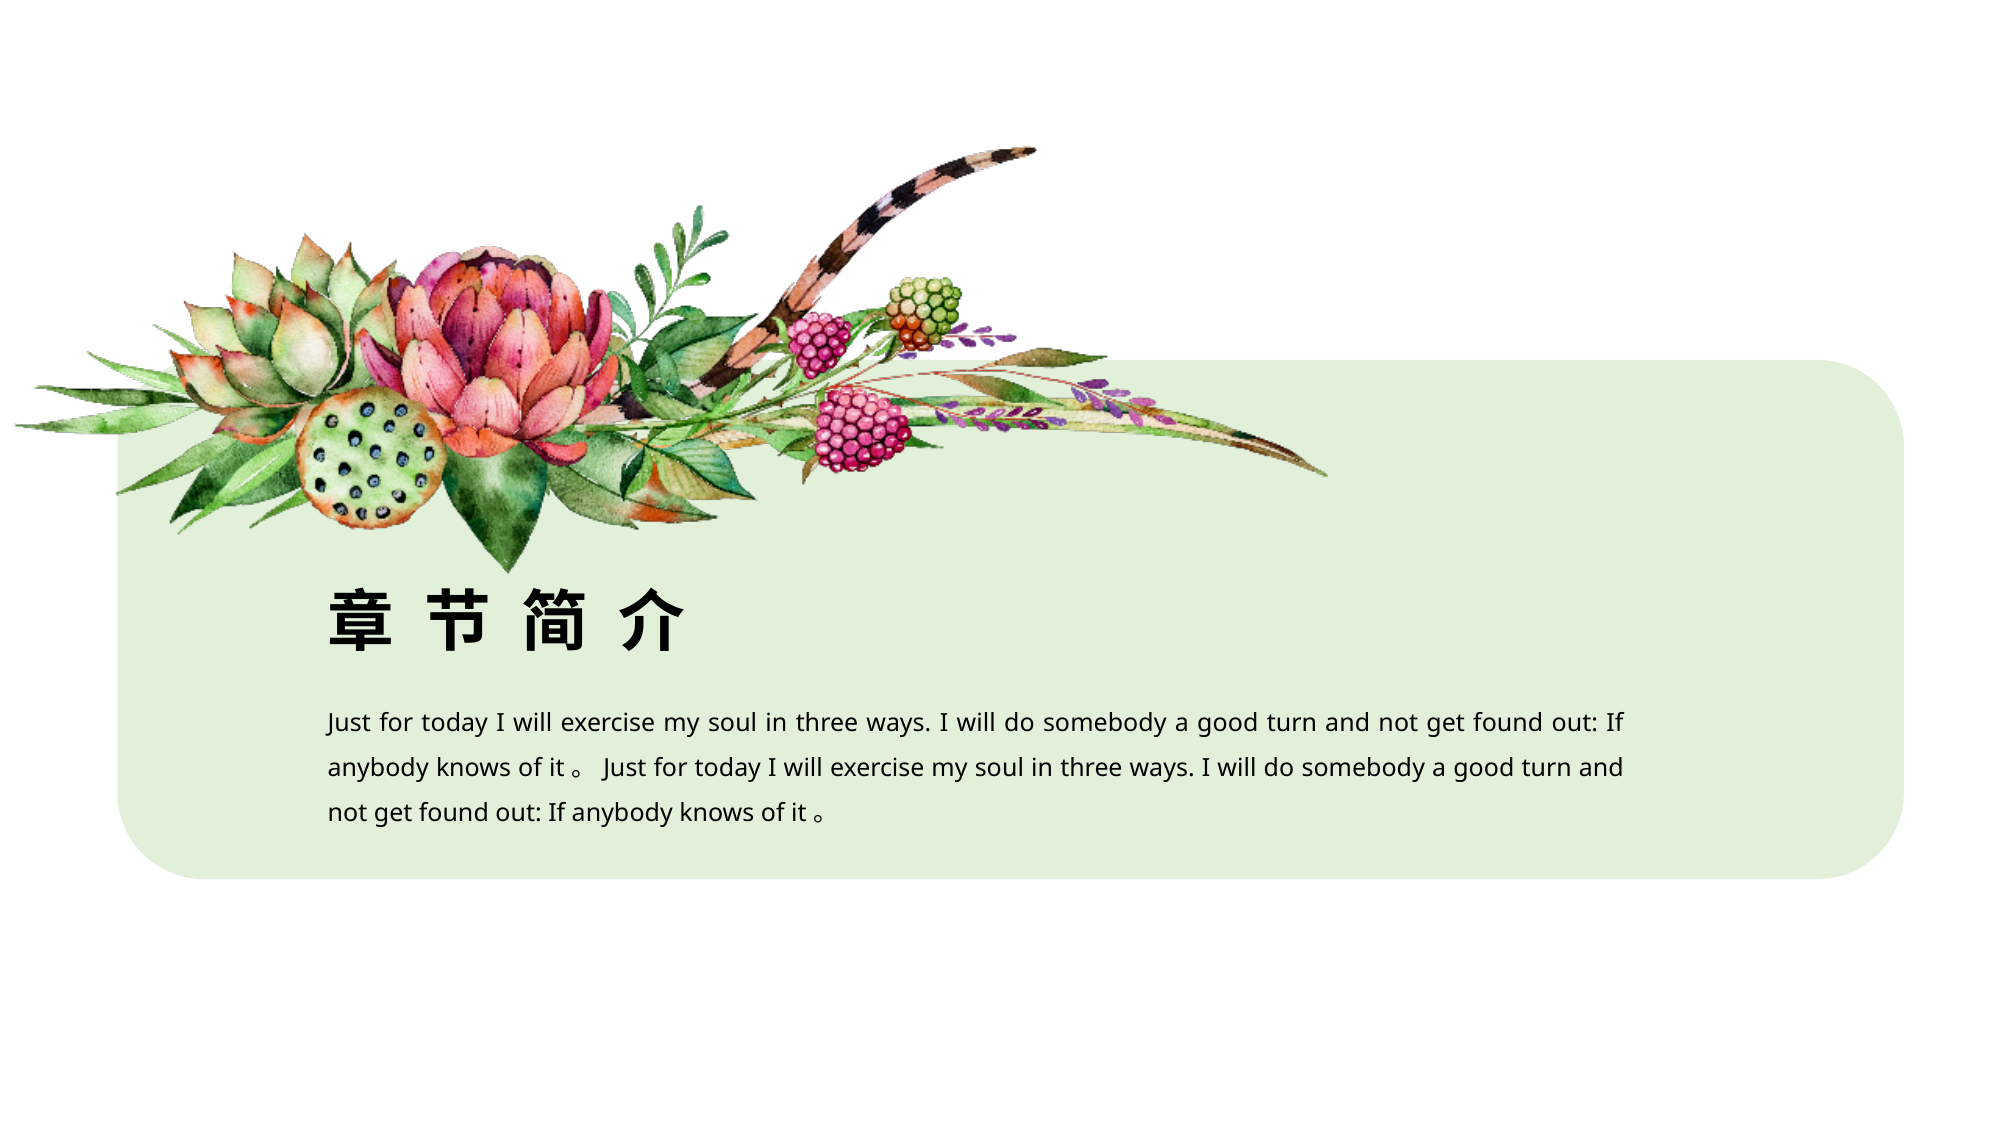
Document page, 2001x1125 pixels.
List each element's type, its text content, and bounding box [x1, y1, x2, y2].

text_box [116, 358, 1905, 881]
text_box 章 节 简 介 [312, 583, 1061, 667]
text_box Just for today I will exercise my soul in three ways. I will do somebody a good turn and not get found out: If anybody knows of it。Just for today I will exercise my soul in three ways. I will do somebody a good turn and not get found out: If anybody knows of it。 [312, 684, 1641, 834]
picture [0, 137, 1337, 583]
